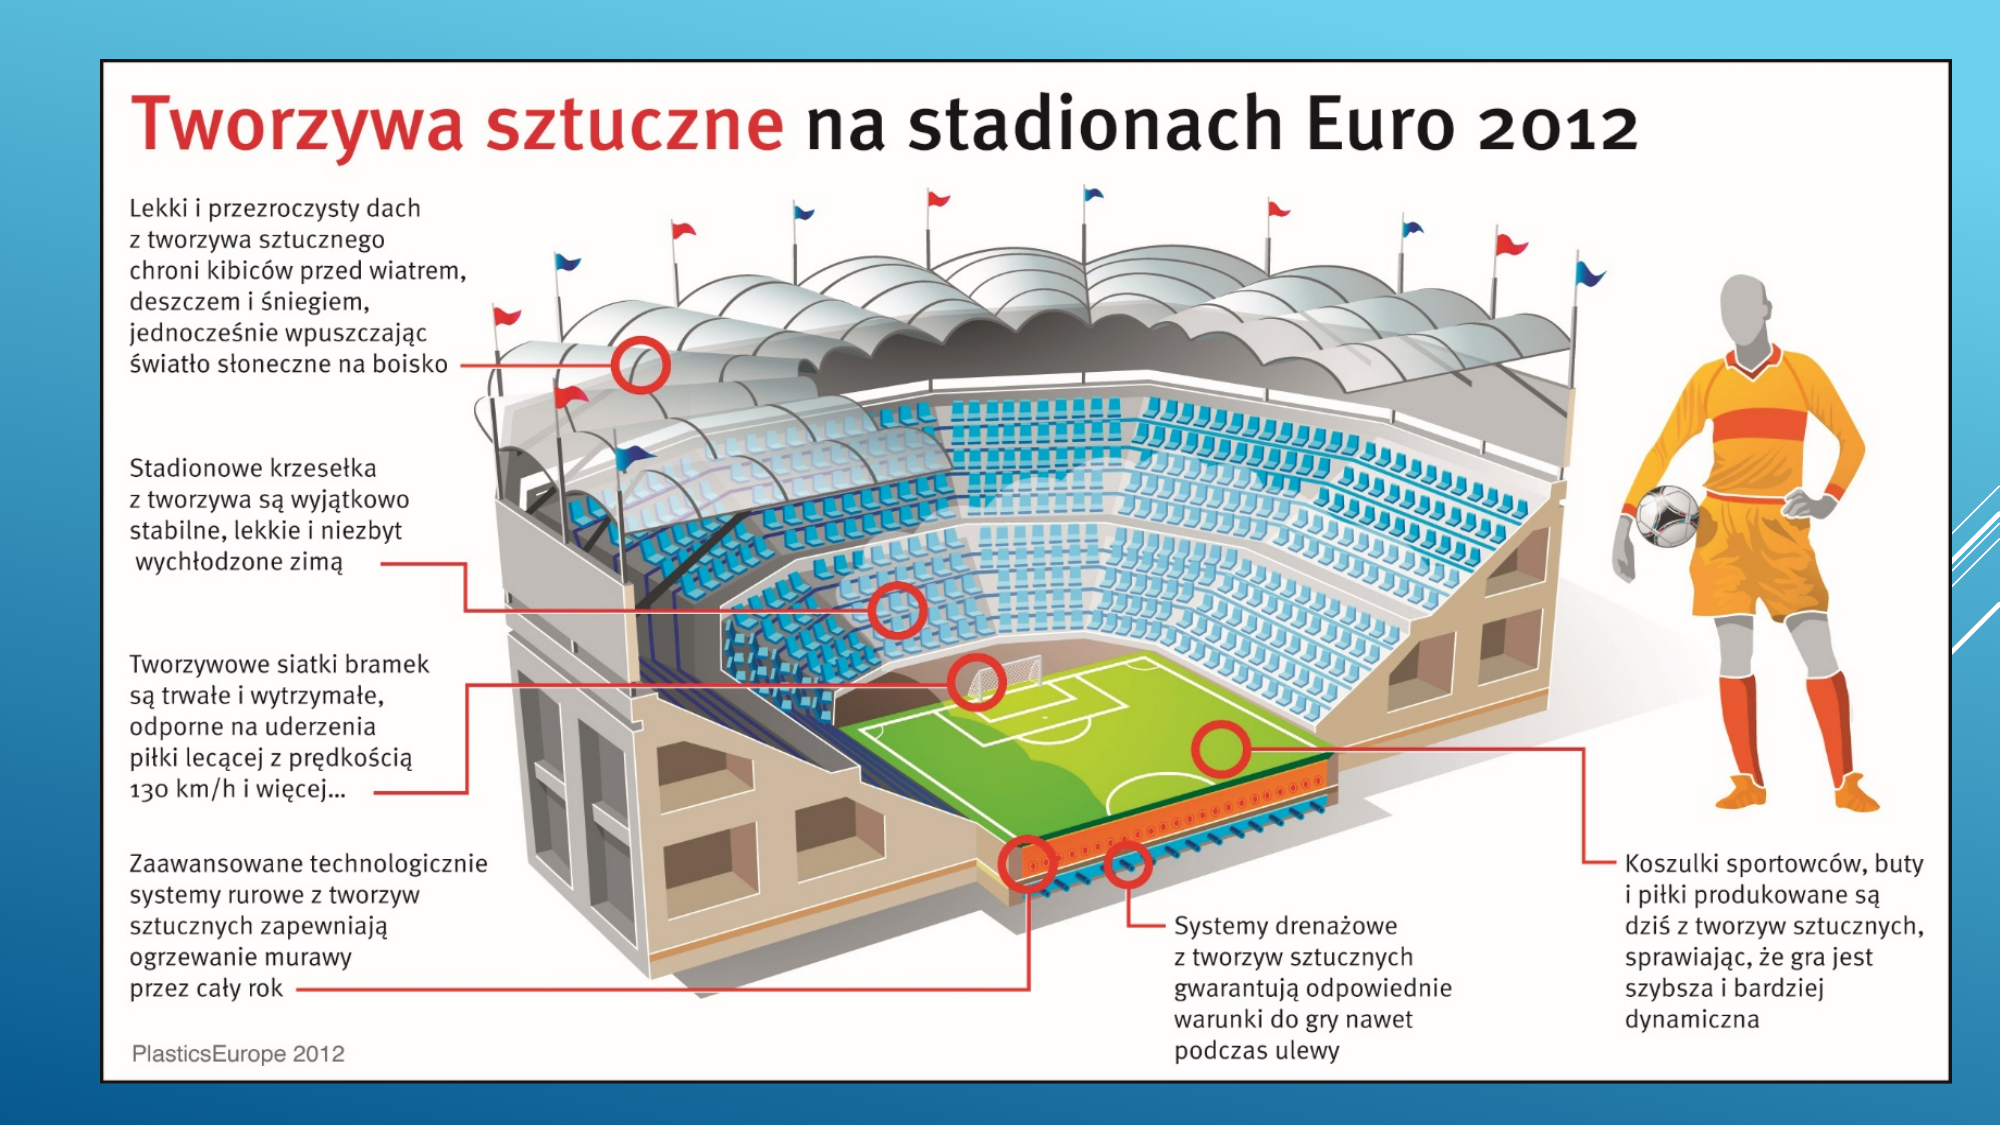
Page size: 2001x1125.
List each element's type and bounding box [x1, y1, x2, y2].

picture [100, 58, 1952, 1084]
